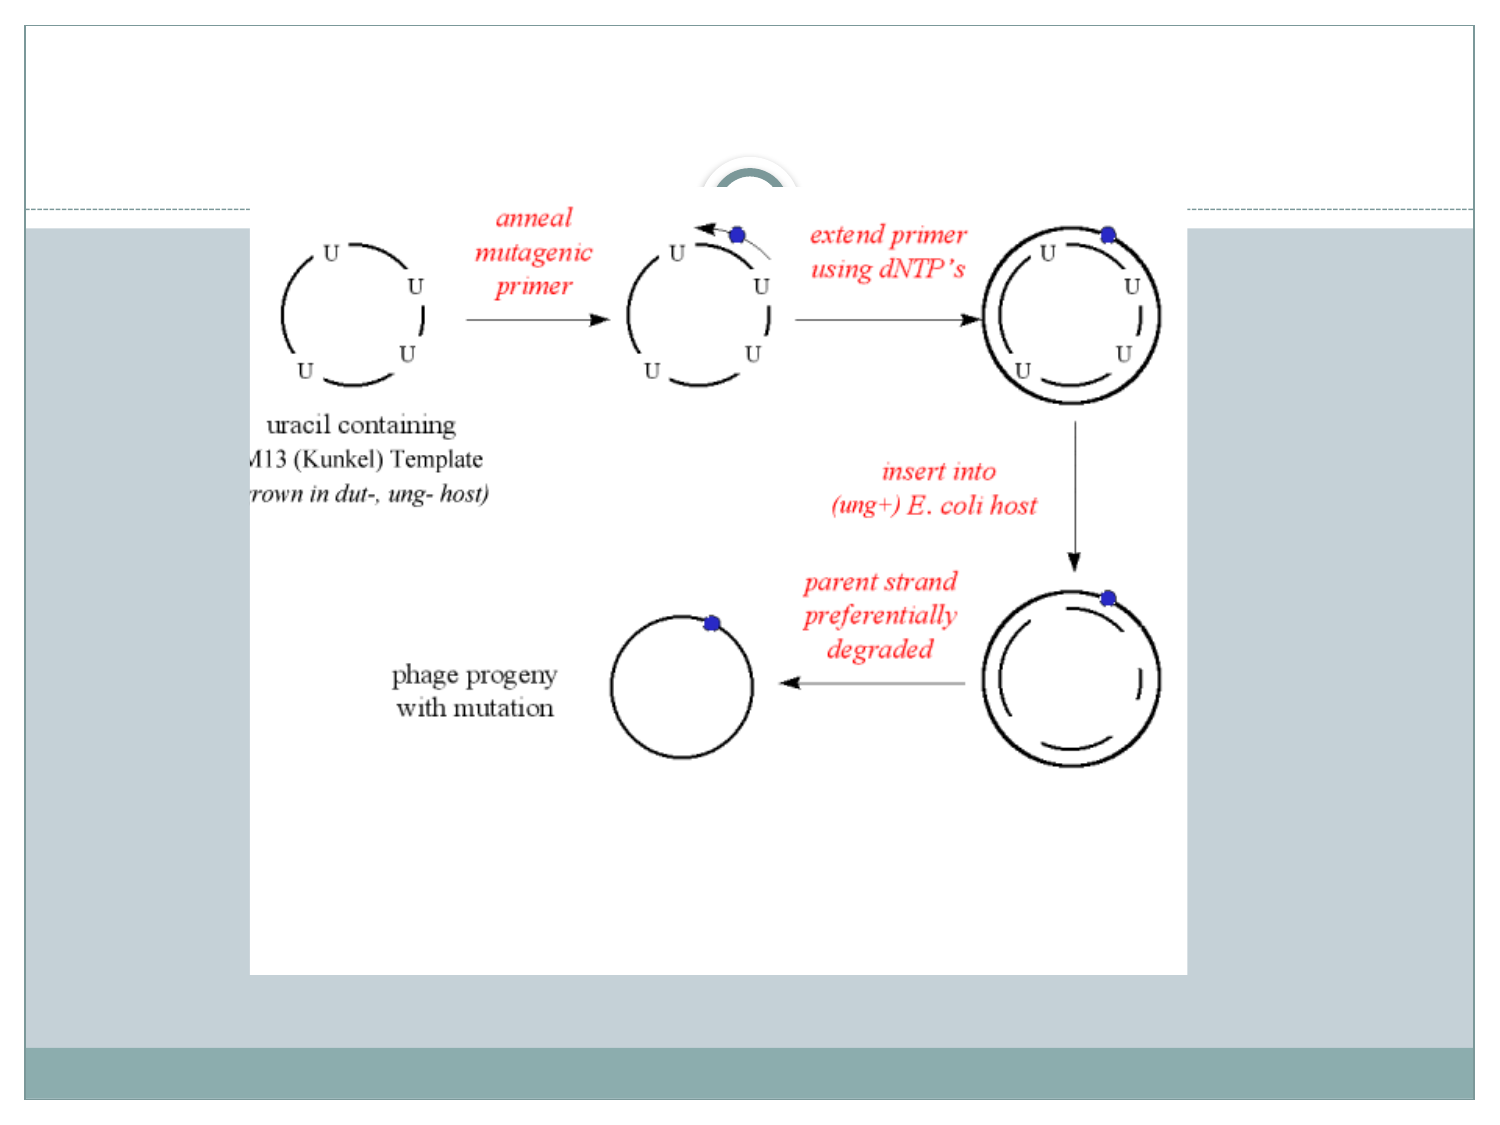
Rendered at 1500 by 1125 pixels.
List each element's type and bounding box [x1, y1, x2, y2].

picture [249, 187, 1188, 976]
